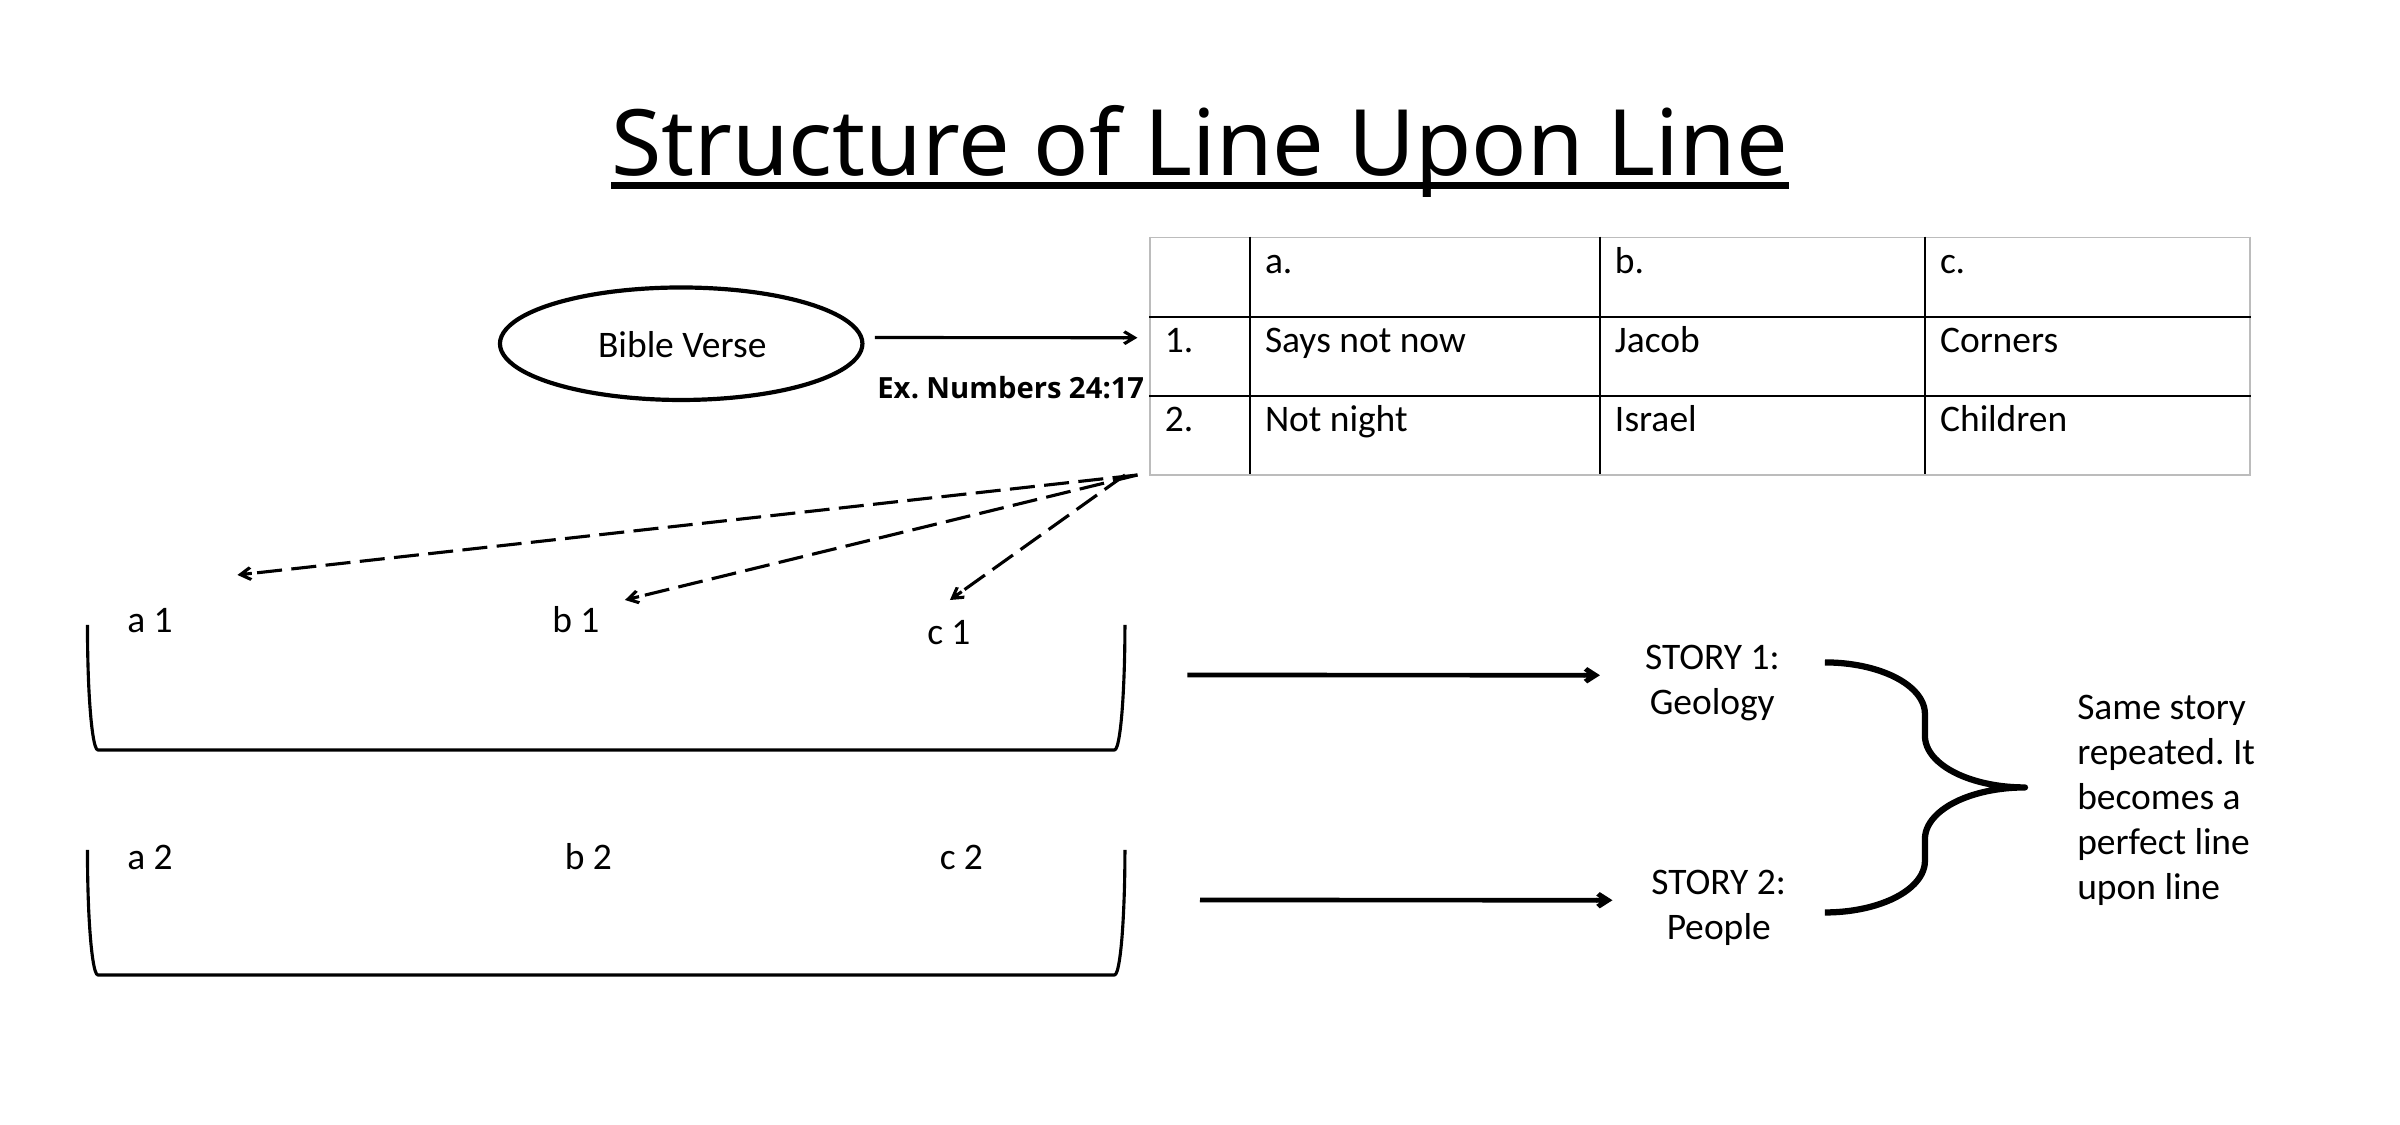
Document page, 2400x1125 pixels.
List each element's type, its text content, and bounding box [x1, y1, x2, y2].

table_header c. [1926, 238, 2249, 316]
text_box a 1 [112, 587, 238, 648]
table_cell Not night [1251, 397, 1599, 474]
table_cell 1. [1151, 318, 1249, 395]
table_cell Says not now [1251, 318, 1599, 395]
text_box [1824, 661, 2026, 914]
table_header [1151, 238, 1249, 316]
text_box [497, 285, 865, 403]
text_box Ex. Numbers 24:17 [862, 362, 1163, 413]
table_cell Corners [1926, 318, 2249, 395]
text_box b 2 [549, 824, 675, 885]
table_cell 2. [1151, 397, 1249, 474]
text_box [86, 624, 1126, 751]
text_box b 1 [537, 587, 663, 648]
table_cell Israel [1601, 397, 1924, 474]
text_box STORY 1: Geology [1625, 624, 1800, 730]
text_box c 1 [912, 610, 1038, 660]
text_box Bible Verse [574, 312, 800, 373]
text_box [949, 474, 1126, 601]
text_box a 2 [112, 824, 238, 885]
table_cell Children [1926, 397, 2249, 474]
table_header a. [1251, 238, 1599, 316]
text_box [237, 474, 623, 576]
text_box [624, 474, 948, 601]
text_box STORY 2: People [1625, 849, 1813, 955]
table_cell Jacob [1601, 318, 1924, 395]
text_box [86, 849, 1126, 976]
text_box c 2 [924, 824, 1050, 885]
table_header b. [1601, 238, 1924, 316]
title Structure of Line Upon Line [120, 45, 2280, 233]
text_box Same story repeated. It becomes a perfect line upon line [2062, 674, 2313, 915]
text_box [1126, 474, 1138, 601]
